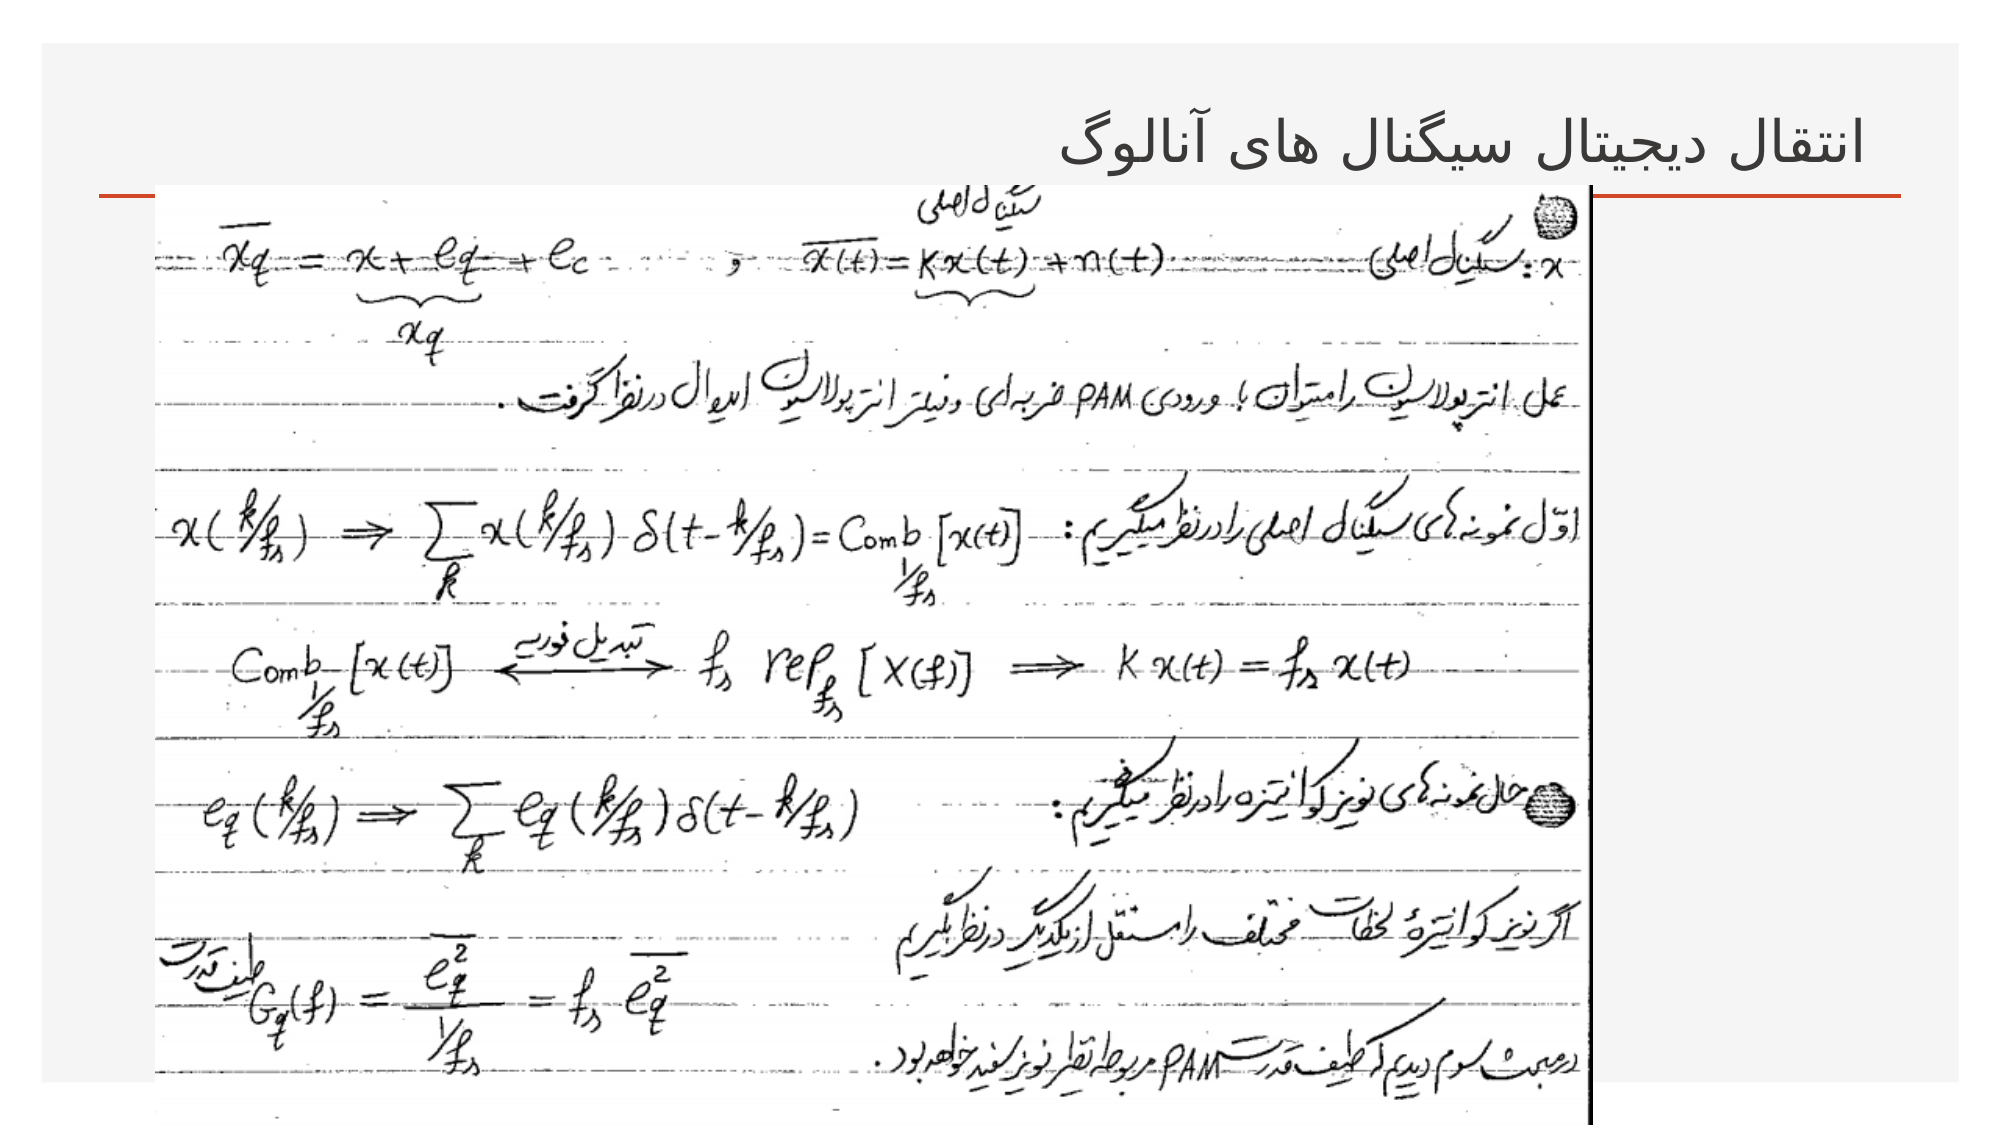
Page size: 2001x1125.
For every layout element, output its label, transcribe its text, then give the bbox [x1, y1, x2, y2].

title انتقال دیجیتال سیگنال های آنالوگ [754, 77, 1883, 182]
picture [155, 185, 1593, 1125]
